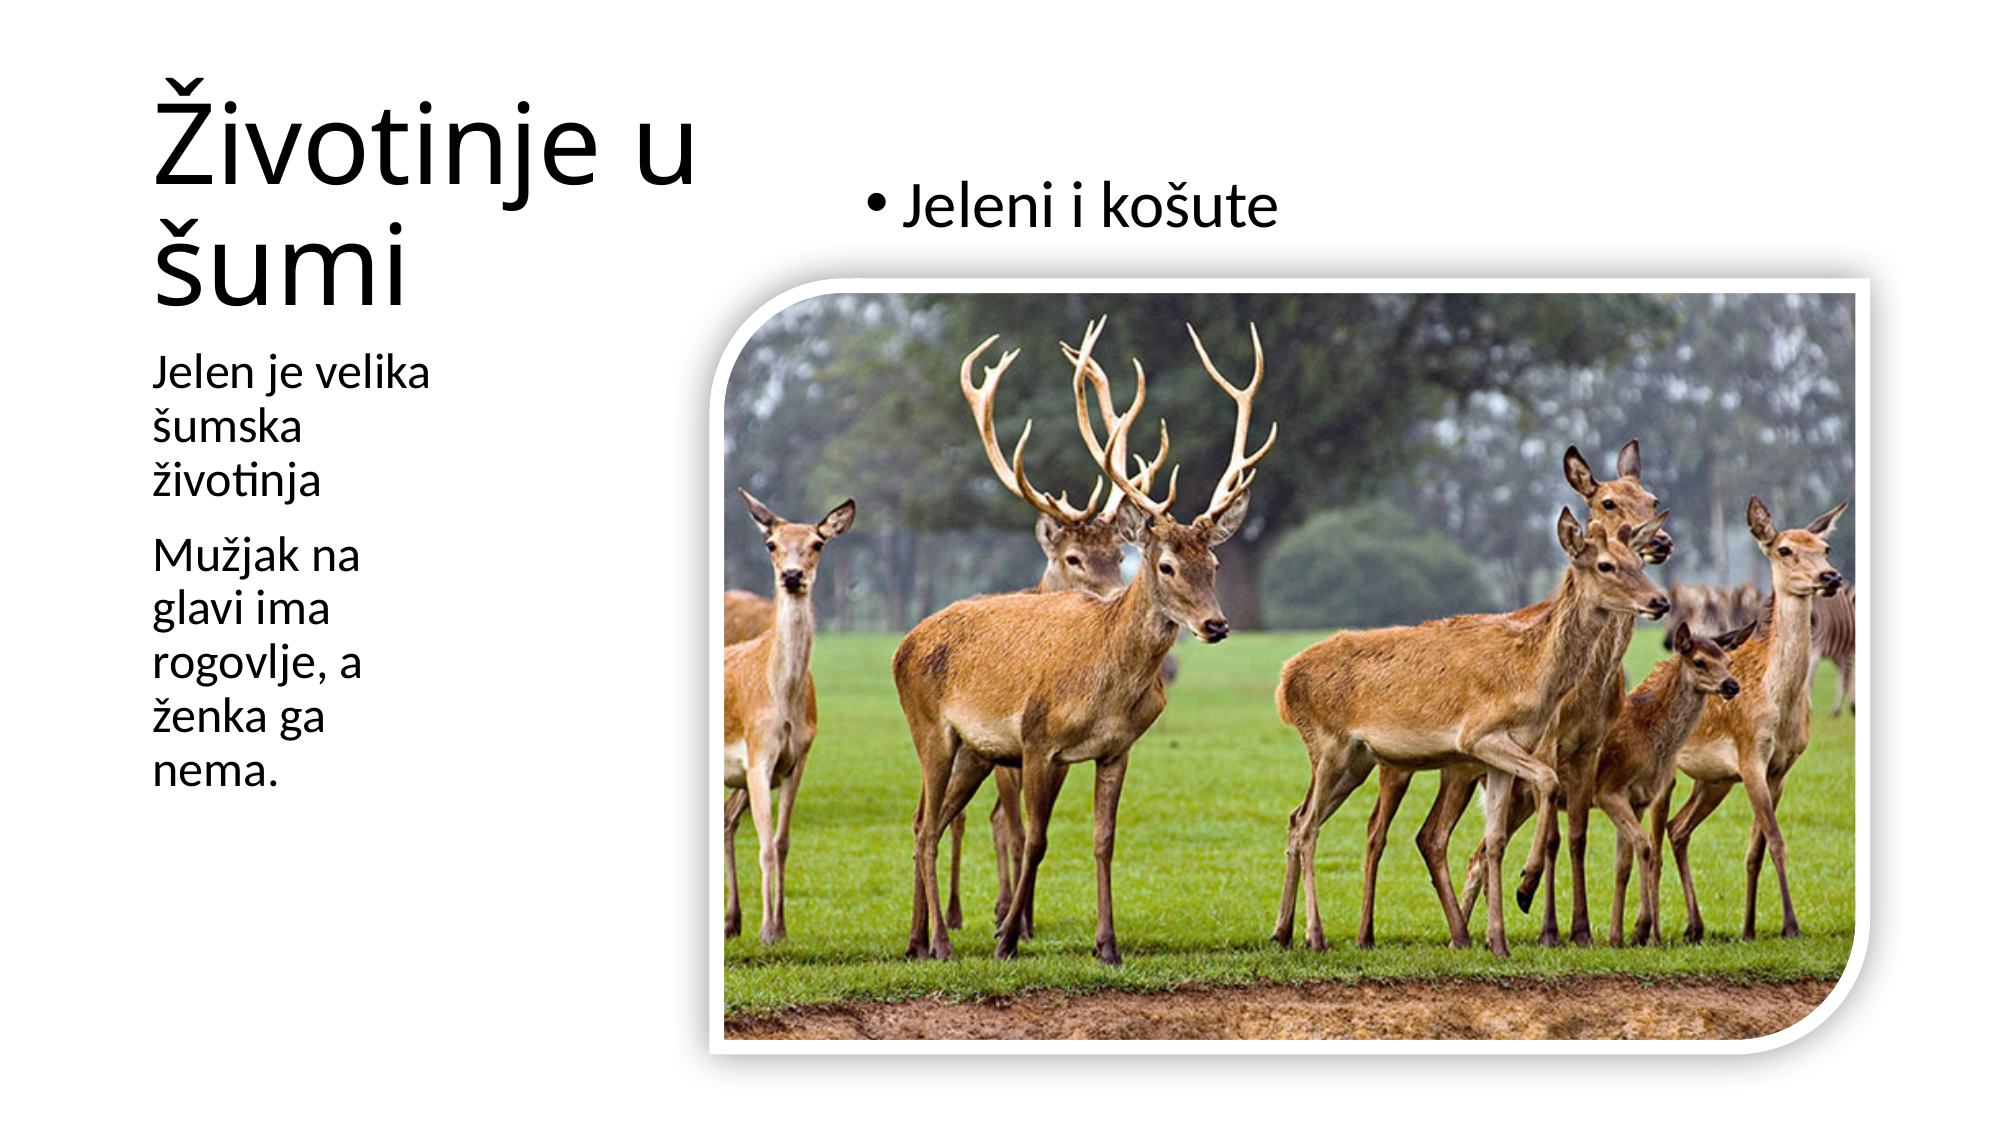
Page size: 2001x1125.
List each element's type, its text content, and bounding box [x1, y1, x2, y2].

list Jeleni i košute [850, 161, 1863, 254]
list Jelen je velika šumska životinja Mužjak na glavi ima rogovlje, a ženka ga nema. [137, 337, 465, 963]
title Životinje u šumi [137, 74, 784, 338]
picture [716, 285, 1863, 1048]
